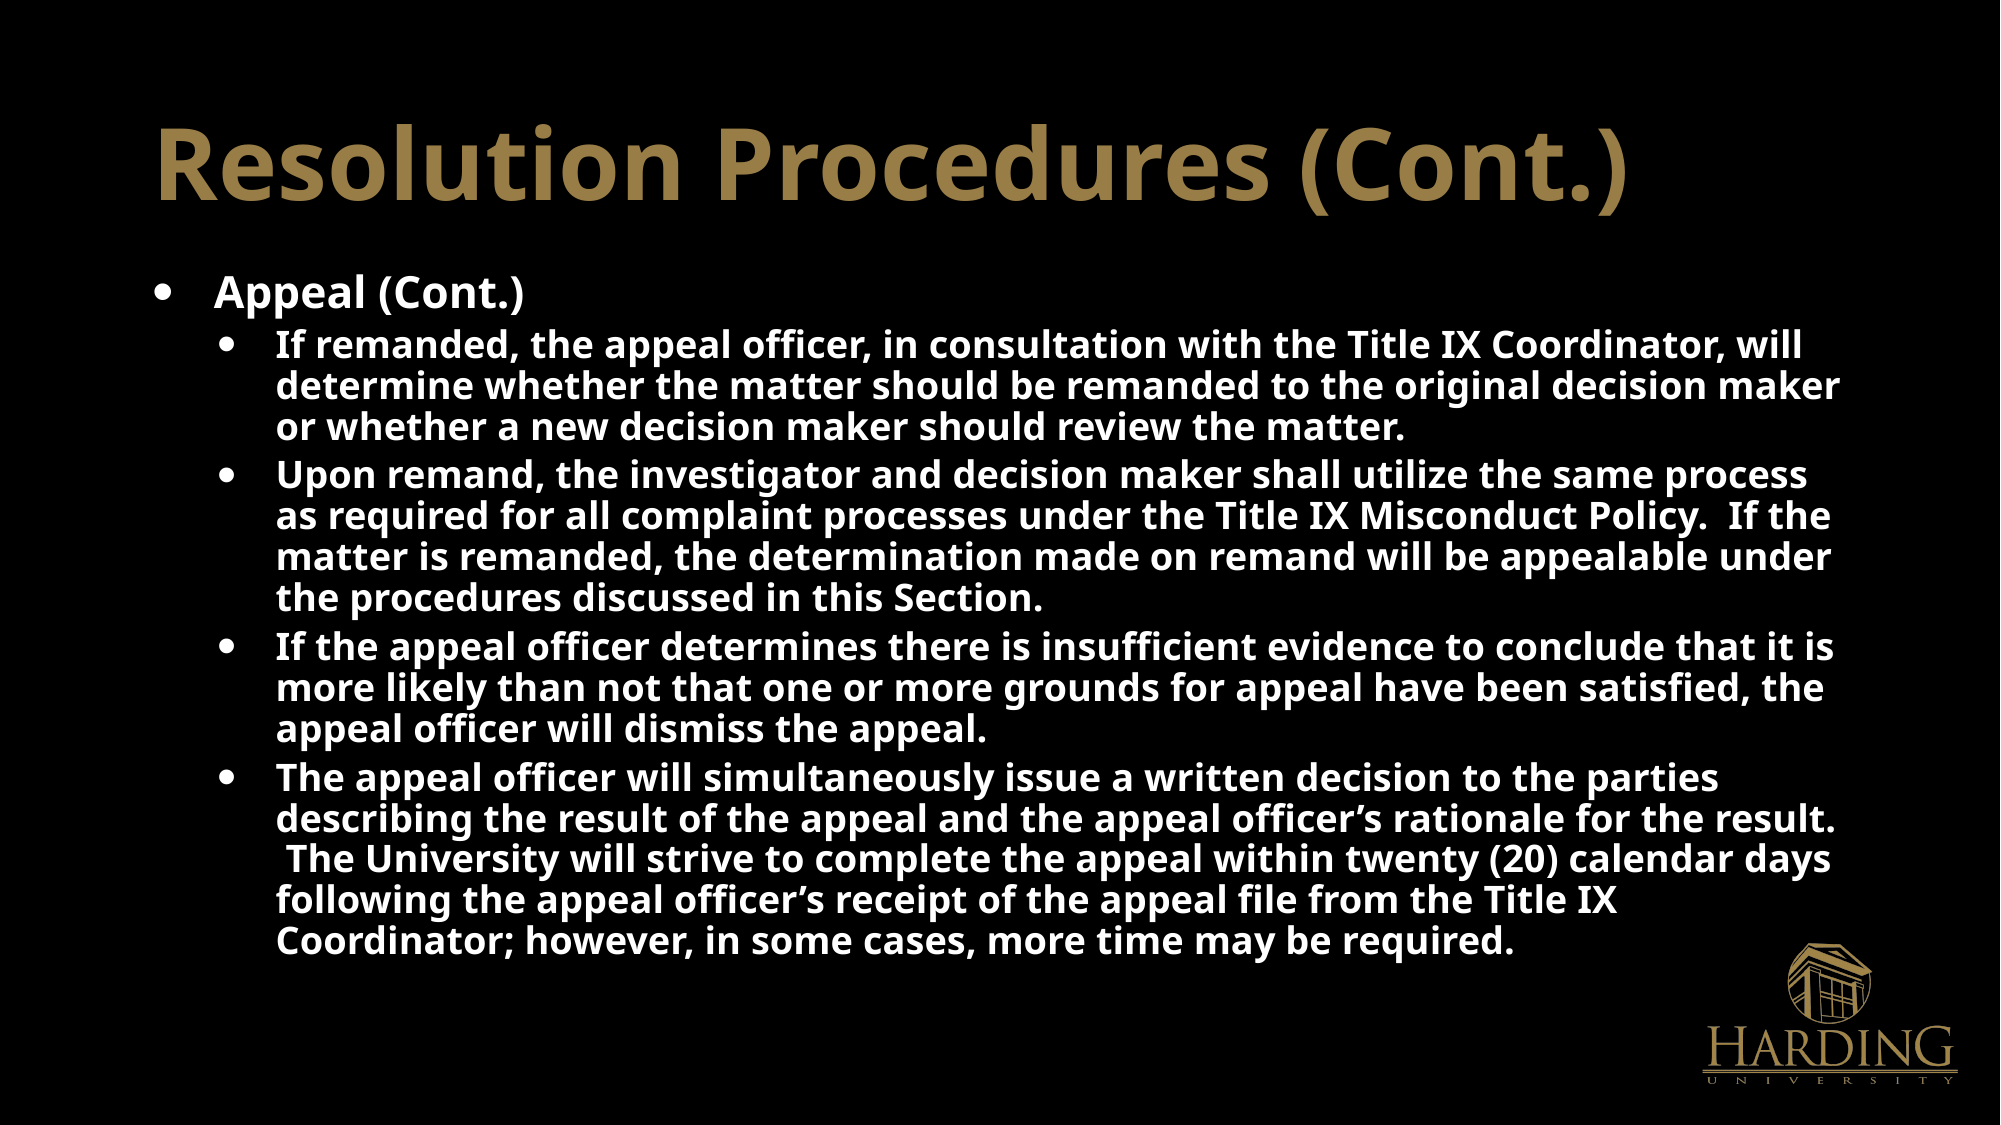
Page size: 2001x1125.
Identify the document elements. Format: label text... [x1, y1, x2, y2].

title Resolution Procedures (Cont.) [137, 59, 1863, 262]
list Appeal (Cont.) If remanded, the appeal officer, in consultation with the Title IX Coordinator, will determine whether the matter should be remanded to the original decision maker or whether a new decision maker should review the matter. Upon remand, the investigator and decision maker shall utilize the same process as required for all complaint processes under the Title IX Misconduct Policy. If the matter is remanded, the determination made on remand will be appealable under the procedures discussed in this Section. If the appeal officer determines there is insufficient evidence to conclude that it is more likely than not that one or more grounds for appeal have been satisfied, the appeal officer will dismiss the appeal. The appeal officer will simultaneously issue a written decision to the parties describing the result of the appeal and the appeal officer’s rationale for the result. The University will strive to complete the appeal within twenty (20) calendar days following the appeal officer’s receipt of the appeal file from the Title IX Coordinator; however, in some cases, more time may be required. [137, 262, 1863, 977]
picture [1675, 923, 1985, 1104]
